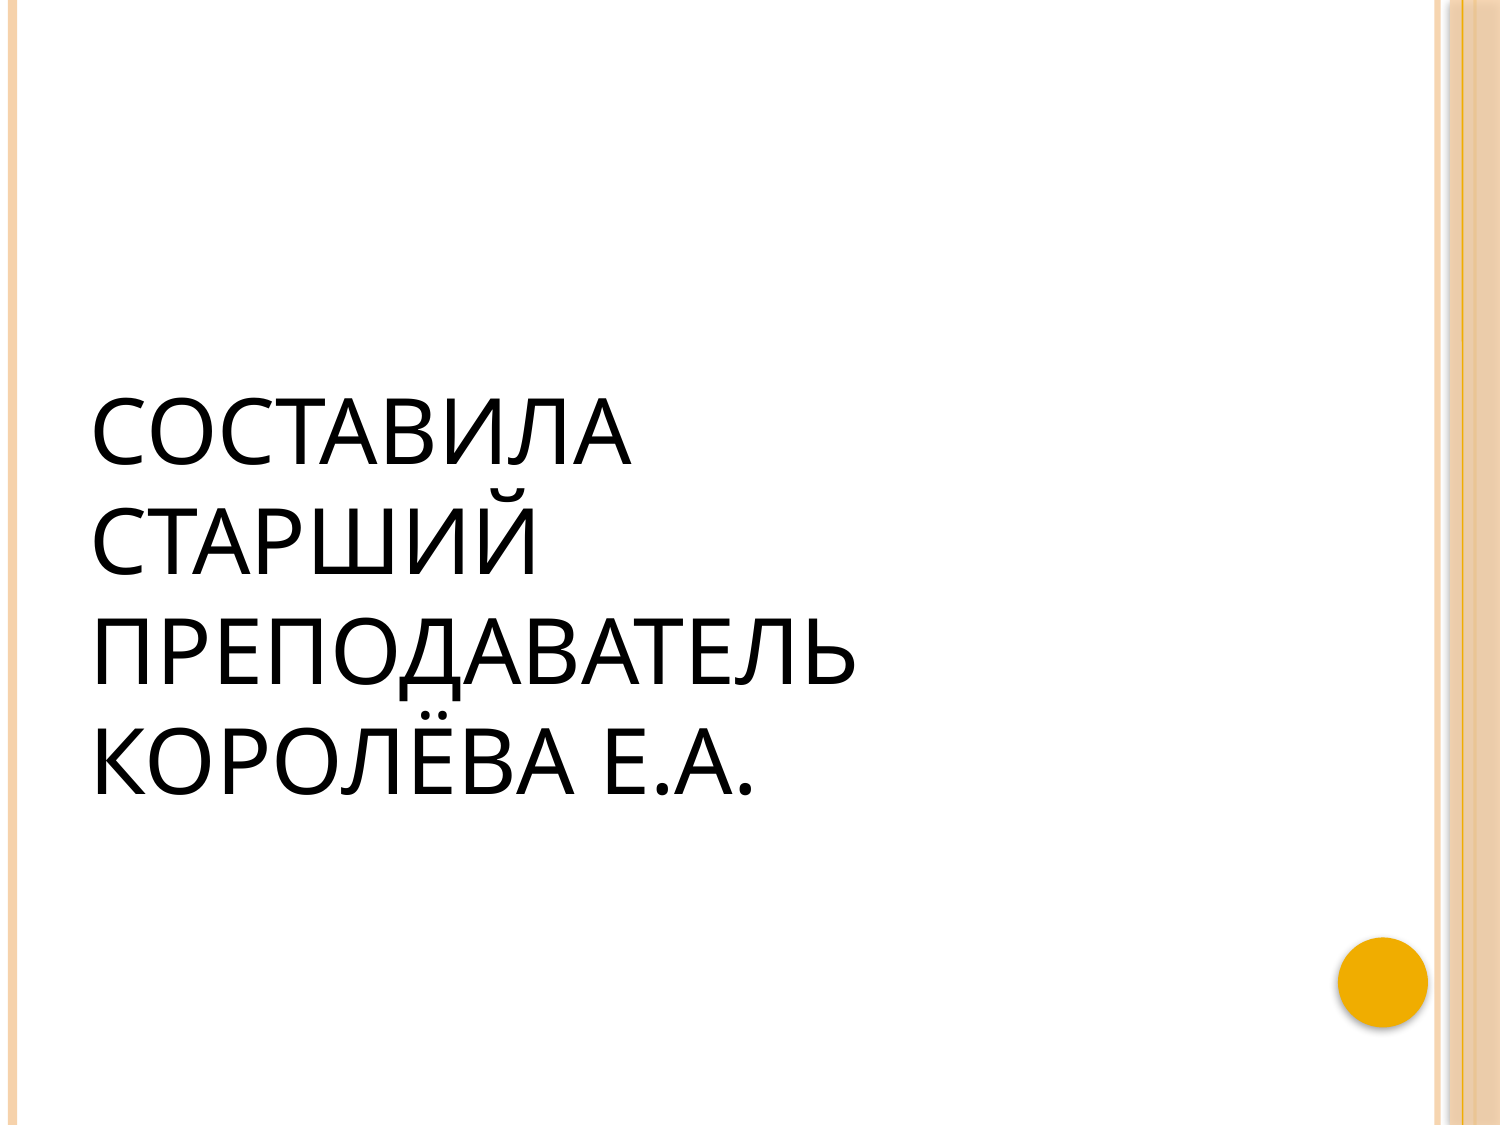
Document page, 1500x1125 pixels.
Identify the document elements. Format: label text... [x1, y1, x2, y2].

title Составила старший преподаватель Королёва Е.А. [75, 292, 1254, 821]
